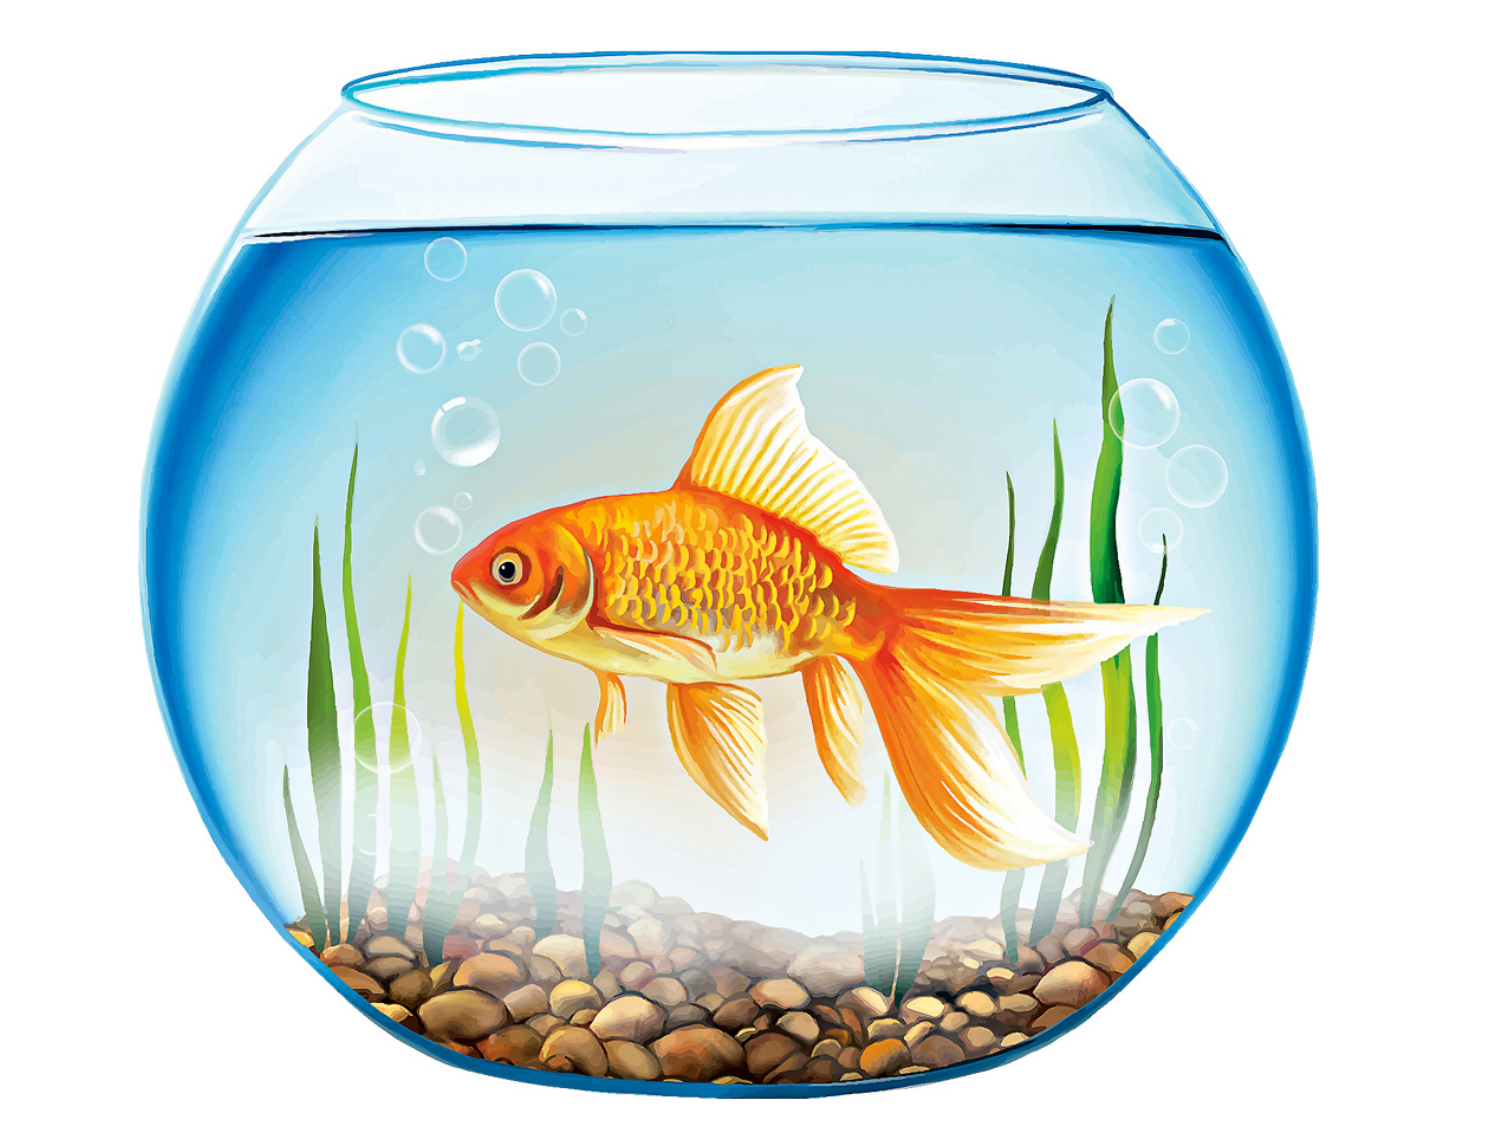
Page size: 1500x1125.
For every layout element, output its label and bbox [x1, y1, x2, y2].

picture [137, 49, 1319, 1101]
